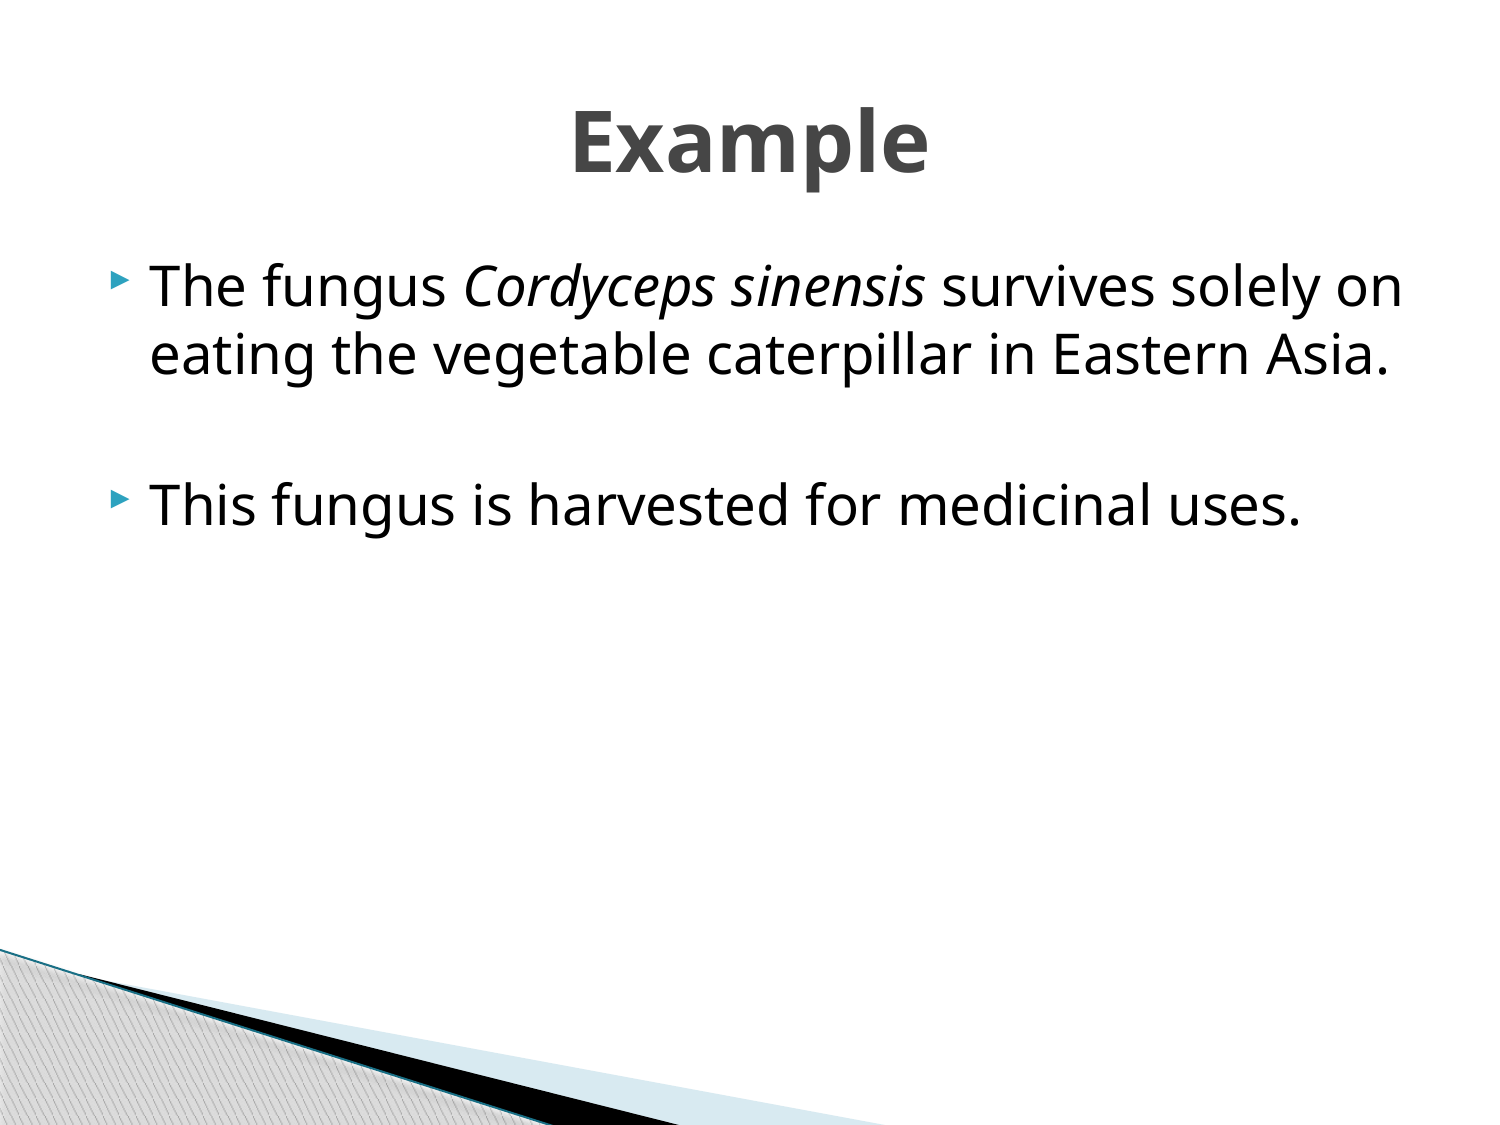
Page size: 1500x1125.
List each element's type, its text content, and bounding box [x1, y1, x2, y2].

title Example [75, 45, 1425, 233]
list The fungus Cordyceps sinensis survives solely on eating the vegetable caterpillar in Eastern Asia. This fungus is harvested for medicinal uses. [75, 243, 1425, 986]
